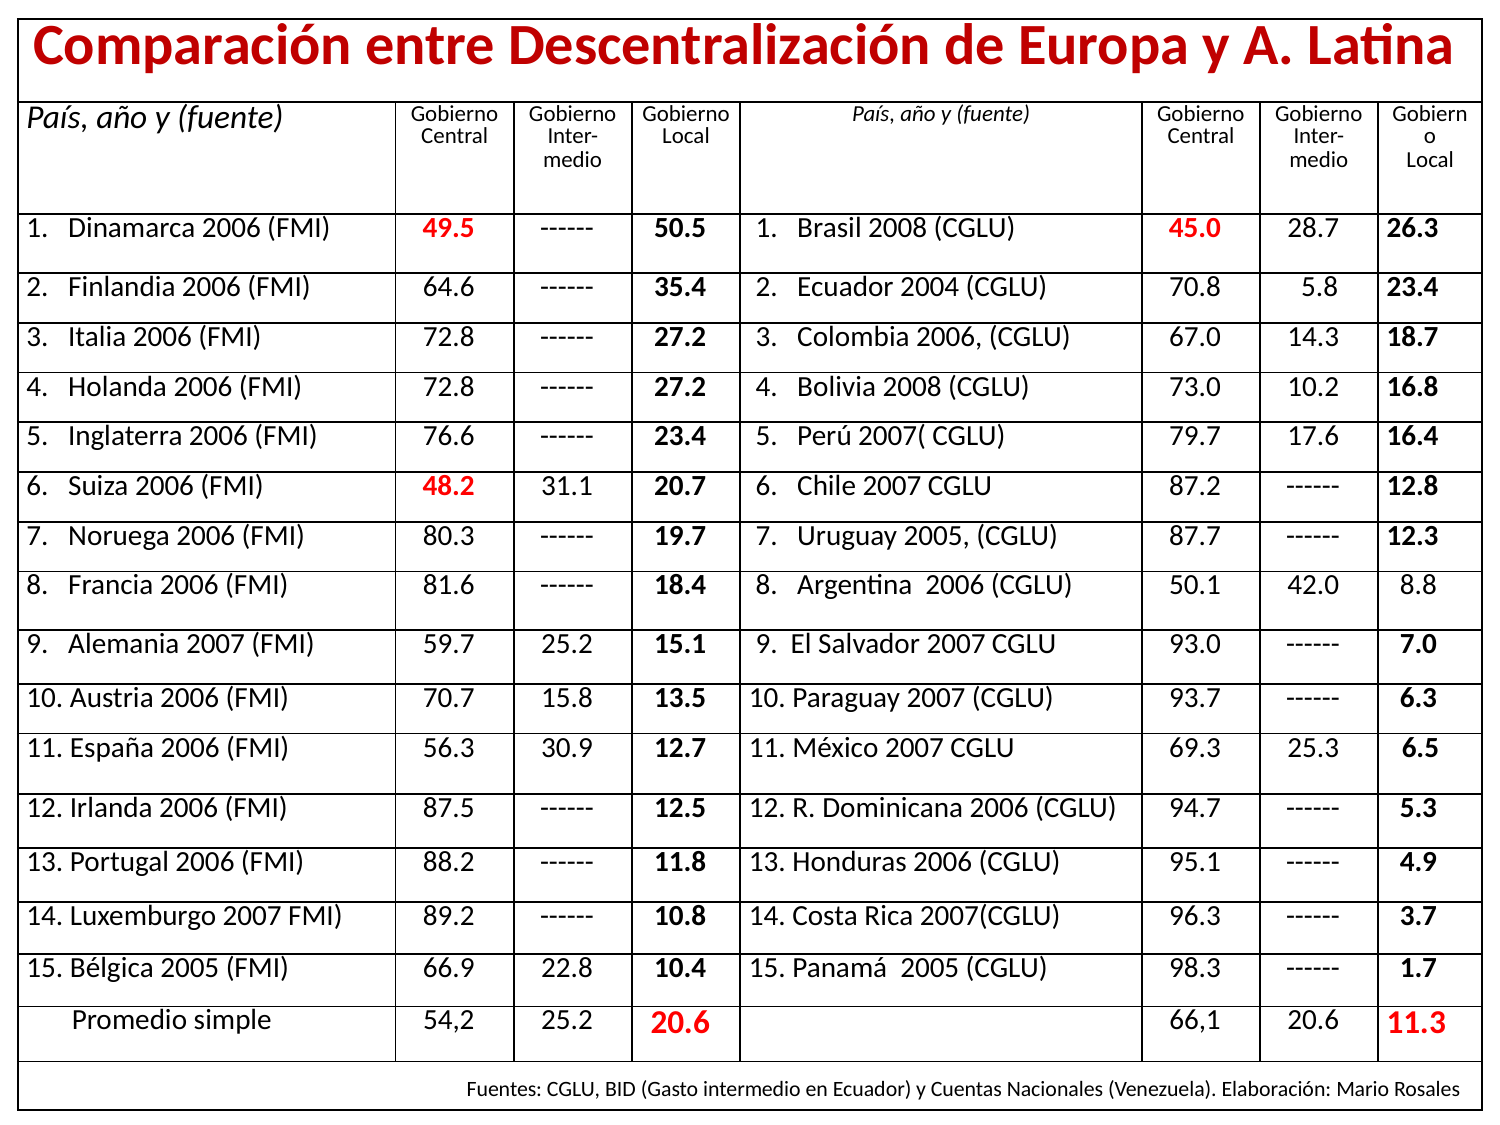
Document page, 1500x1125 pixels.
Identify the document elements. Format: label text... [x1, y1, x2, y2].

table_cell 10.4 [633, 955, 739, 1006]
table_cell 23.4 [1379, 274, 1481, 322]
table_cell 1.7 [1379, 955, 1481, 1006]
table_cell 96.3 [1143, 903, 1259, 953]
table_cell ------ [515, 849, 631, 901]
table_cell 72.8 [396, 324, 513, 372]
table_cell ------ [515, 423, 631, 471]
table_cell 1. Dinamarca 2006 (FMI) [19, 215, 395, 272]
table_cell 18.4 [633, 572, 739, 629]
table_cell 15.1 [633, 631, 739, 683]
table_cell 66.9 [396, 955, 513, 1006]
table_cell 19.7 [633, 523, 739, 571]
table_cell 12. Irlanda 2006 (FMI) [19, 795, 395, 847]
table_cell ------ [1261, 955, 1377, 1006]
table_cell 5.8 [1261, 274, 1377, 322]
table_cell 87.2 [1143, 473, 1259, 521]
table_cell 15.8 [515, 685, 631, 733]
table_cell 87.7 [1143, 523, 1259, 571]
table_cell 2. Ecuador 2004 (CGLU) [741, 274, 1141, 322]
table_cell 4. Holanda 2006 (FMI) [19, 373, 395, 421]
table_cell Gobierno Central [396, 103, 513, 213]
table_cell 22.8 [515, 955, 631, 1006]
table_header Comparación entre Descentralización de Europa y A. Latina [19, 20, 1481, 101]
table_cell 89.2 [396, 903, 513, 953]
table_cell ------ [1261, 903, 1377, 953]
table_cell 5.3 [1379, 795, 1481, 847]
table_cell 25.2 [515, 631, 631, 683]
table_cell ------ [515, 903, 631, 953]
table_cell ------ [1261, 523, 1377, 571]
table_cell 6. Suiza 2006 (FMI) [19, 473, 395, 521]
table_cell 14. Luxemburgo 2007 FMI) [19, 903, 395, 953]
table_cell 10. Austria 2006 (FMI) [19, 685, 395, 733]
table_cell Gobierno Inter- medio [515, 103, 631, 213]
table_cell 8. Argentina 2006 (CGLU) [741, 572, 1141, 629]
table_cell 6.3 [1379, 685, 1481, 733]
table_cell 87.5 [396, 795, 513, 847]
table_cell 70.7 [396, 685, 513, 733]
table_cell 10.2 [1261, 373, 1377, 421]
table_cell ------ [1261, 685, 1377, 733]
table_cell 5. Perú 2007( CGLU) [741, 423, 1141, 471]
table_cell 48.2 [396, 473, 513, 521]
table_cell 69.3 [1143, 734, 1259, 793]
table_cell ------ [515, 274, 631, 322]
table_cell ------ [515, 324, 631, 372]
table_cell 14. Costa Rica 2007(CGLU) [741, 903, 1141, 953]
table_cell 10. Paraguay 2007 (CGLU) [741, 685, 1141, 733]
table_cell 93.7 [1143, 685, 1259, 733]
table_cell 11. España 2006 (FMI) [19, 734, 395, 793]
table_cell 56.3 [396, 734, 513, 793]
table_cell ------ [1261, 631, 1377, 683]
table_cell Gobierno Local [1379, 103, 1481, 213]
table_cell 93.0 [1143, 631, 1259, 683]
table_cell Gobierno Central [1143, 103, 1259, 213]
table_cell ------ [1261, 849, 1377, 901]
table_cell 28.7 [1261, 215, 1377, 272]
table_cell 25.3 [1261, 734, 1377, 793]
table_cell 27.2 [633, 324, 739, 372]
table_cell 45.0 [1143, 215, 1259, 272]
table_cell 26.3 [1379, 215, 1481, 272]
table_cell 50.5 [633, 215, 739, 272]
table_cell 49.5 [396, 215, 513, 272]
table_cell 7. Noruega 2006 (FMI) [19, 523, 395, 571]
table_cell ------ [515, 523, 631, 571]
table_cell 11. México 2007 CGLU [741, 734, 1141, 793]
table_cell [741, 1007, 1141, 1061]
table_cell 23.4 [633, 423, 739, 471]
table_cell ------ [515, 215, 631, 272]
table_cell 76.6 [396, 423, 513, 471]
table_cell 9. El Salvador 2007 CGLU [741, 631, 1141, 683]
table_cell 88.2 [396, 849, 513, 901]
table_cell 31.1 [515, 473, 631, 521]
table_cell 5. Inglaterra 2006 (FMI) [19, 423, 395, 471]
table_cell País, año y (fuente) [19, 103, 395, 213]
table_cell 20.7 [633, 473, 739, 521]
table_cell 6. Chile 2007 CGLU [741, 473, 1141, 521]
table_cell 16.4 [1379, 423, 1481, 471]
table_cell 20.6 [633, 1007, 739, 1061]
table_cell 81.6 [396, 572, 513, 629]
table_cell País, año y (fuente) [741, 103, 1141, 213]
table_cell 73.0 [1143, 373, 1259, 421]
table_cell 12.3 [1379, 523, 1481, 571]
table_cell 17.6 [1261, 423, 1377, 471]
table_cell 54,2 [396, 1007, 513, 1061]
table_cell 79.7 [1143, 423, 1259, 471]
table_cell 42.0 [1261, 572, 1377, 629]
table_cell 15. Panamá 2005 (CGLU) [741, 955, 1141, 1006]
table_cell Promedio simple [19, 1007, 395, 1061]
table_cell 13. Portugal 2006 (FMI) [19, 849, 395, 901]
table_cell 66,1 [1143, 1007, 1259, 1061]
table_cell 98.3 [1143, 955, 1259, 1006]
table_cell 35.4 [633, 274, 739, 322]
table_cell 59.7 [396, 631, 513, 683]
table_cell 4. Bolivia 2008 (CGLU) [741, 373, 1141, 421]
table_cell 25.2 [515, 1007, 631, 1061]
table_cell 64.6 [396, 274, 513, 322]
table_cell 72.8 [396, 373, 513, 421]
table_cell 8.8 [1379, 572, 1481, 629]
table_cell Gobierno Local [633, 103, 739, 213]
table_cell ------ [515, 795, 631, 847]
table_cell 15. Bélgica 2005 (FMI) [19, 955, 395, 1006]
table_cell 7.0 [1379, 631, 1481, 683]
table_cell Gobierno Inter- medio [1261, 103, 1377, 213]
table_cell 2. Finlandia 2006 (FMI) [19, 274, 395, 322]
table_cell 3.7 [1379, 903, 1481, 953]
table_cell 13.5 [633, 685, 739, 733]
table_cell ------ [515, 373, 631, 421]
table_cell 95.1 [1143, 849, 1259, 901]
table_cell 10.8 [633, 903, 739, 953]
table_cell 27.2 [633, 373, 739, 421]
table_cell 6.5 [1379, 734, 1481, 793]
table_cell 70.8 [1143, 274, 1259, 322]
table_cell 7. Uruguay 2005, (CGLU) [741, 523, 1141, 571]
table_cell 12.8 [1379, 473, 1481, 521]
table_cell 67.0 [1143, 324, 1259, 372]
table_cell 50.1 [1143, 572, 1259, 629]
table_cell 11.3 [1379, 1007, 1481, 1061]
table_cell 3. Italia 2006 (FMI) [19, 324, 395, 372]
table_cell 20.6 [1261, 1007, 1377, 1061]
table_cell 13. Honduras 2006 (CGLU) [741, 849, 1141, 901]
table_cell 30.9 [515, 734, 631, 793]
table_cell 16.8 [1379, 373, 1481, 421]
table_cell 94.7 [1143, 795, 1259, 847]
table_cell 12.5 [633, 795, 739, 847]
table_cell 4.9 [1379, 849, 1481, 901]
table_cell ------ [515, 572, 631, 629]
table_cell 14.3 [1261, 324, 1377, 372]
table_cell 9. Alemania 2007 (FMI) [19, 631, 395, 683]
table_cell 3. Colombia 2006, (CGLU) [741, 324, 1141, 372]
table_cell 12. R. Dominicana 2006 (CGLU) [741, 795, 1141, 847]
table_cell 1. Brasil 2008 (CGLU) [741, 215, 1141, 272]
table_cell ------ [1261, 795, 1377, 847]
table_cell Fuentes: CGLU, BID (Gasto intermedio en Ecuador) y Cuentas Nacionales (Venezuela). Elaboración: Mario Rosales [19, 1062, 1481, 1109]
table_cell 80.3 [396, 523, 513, 571]
table_cell ------ [1261, 473, 1377, 521]
table_cell 18.7 [1379, 324, 1481, 372]
table_cell 12.7 [633, 734, 739, 793]
table_cell 11.8 [633, 849, 739, 901]
table_cell 8. Francia 2006 (FMI) [19, 572, 395, 629]
